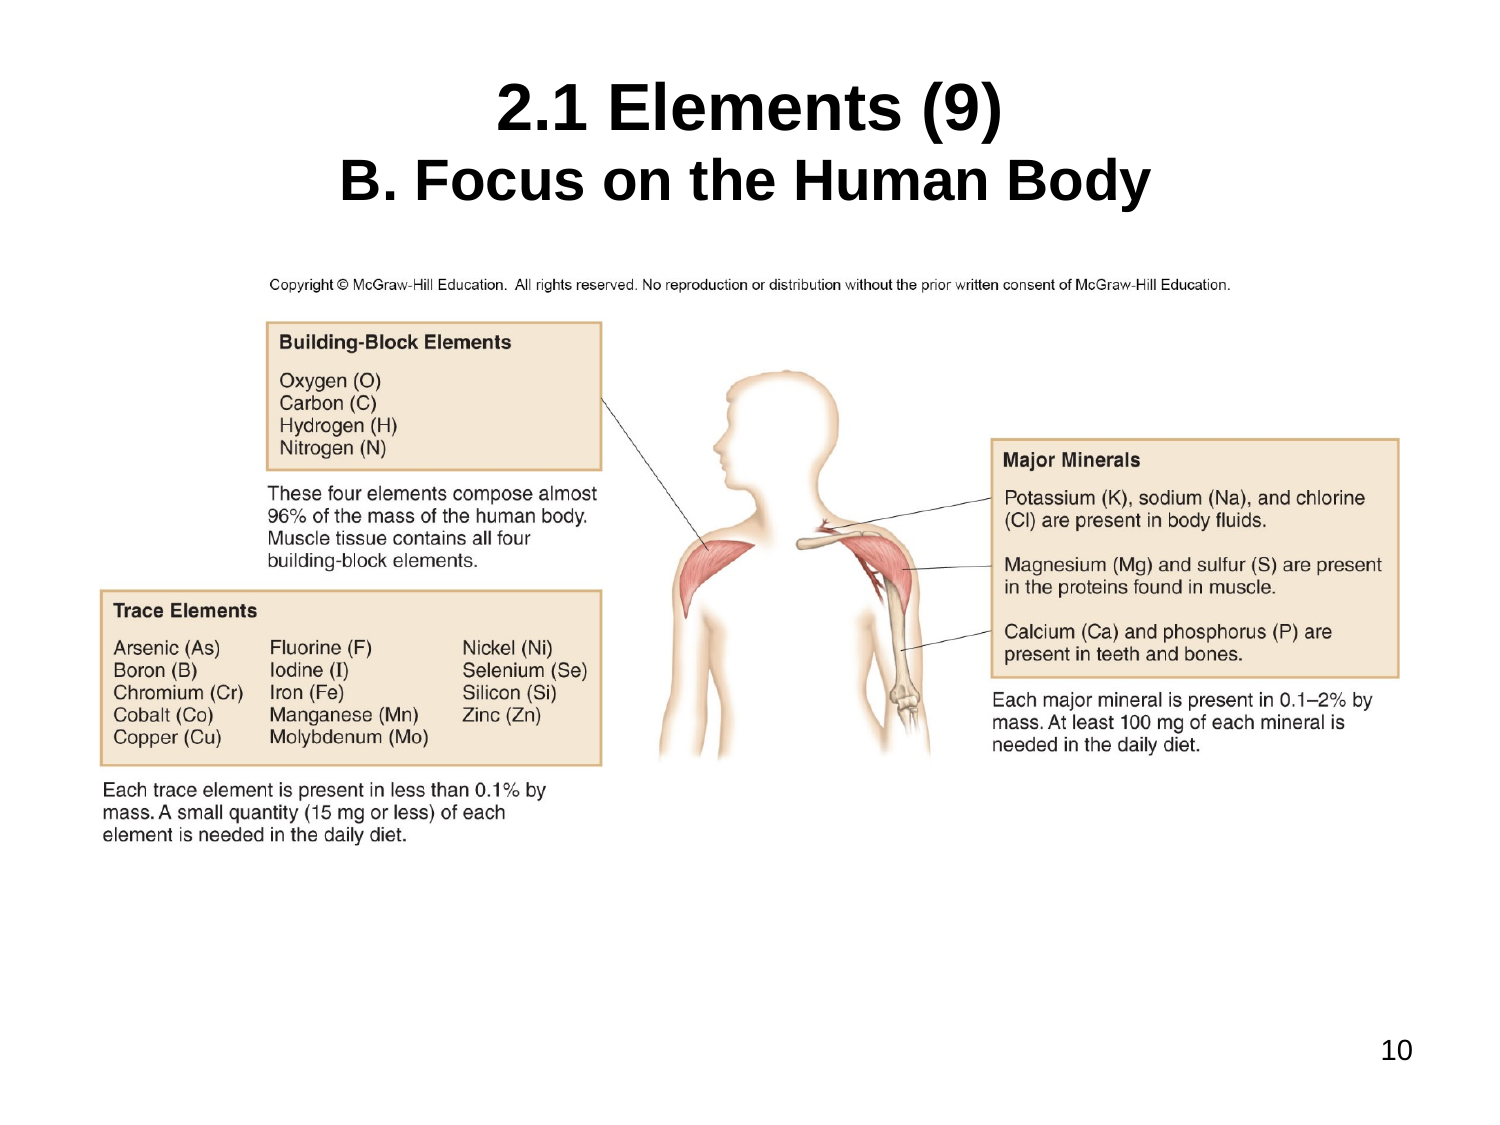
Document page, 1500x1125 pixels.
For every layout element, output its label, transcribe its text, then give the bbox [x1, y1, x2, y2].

picture [99, 278, 1401, 847]
title 2.1 Elements (9) [75, 71, 1425, 137]
list Focus on the Human Body [268, 144, 1225, 211]
